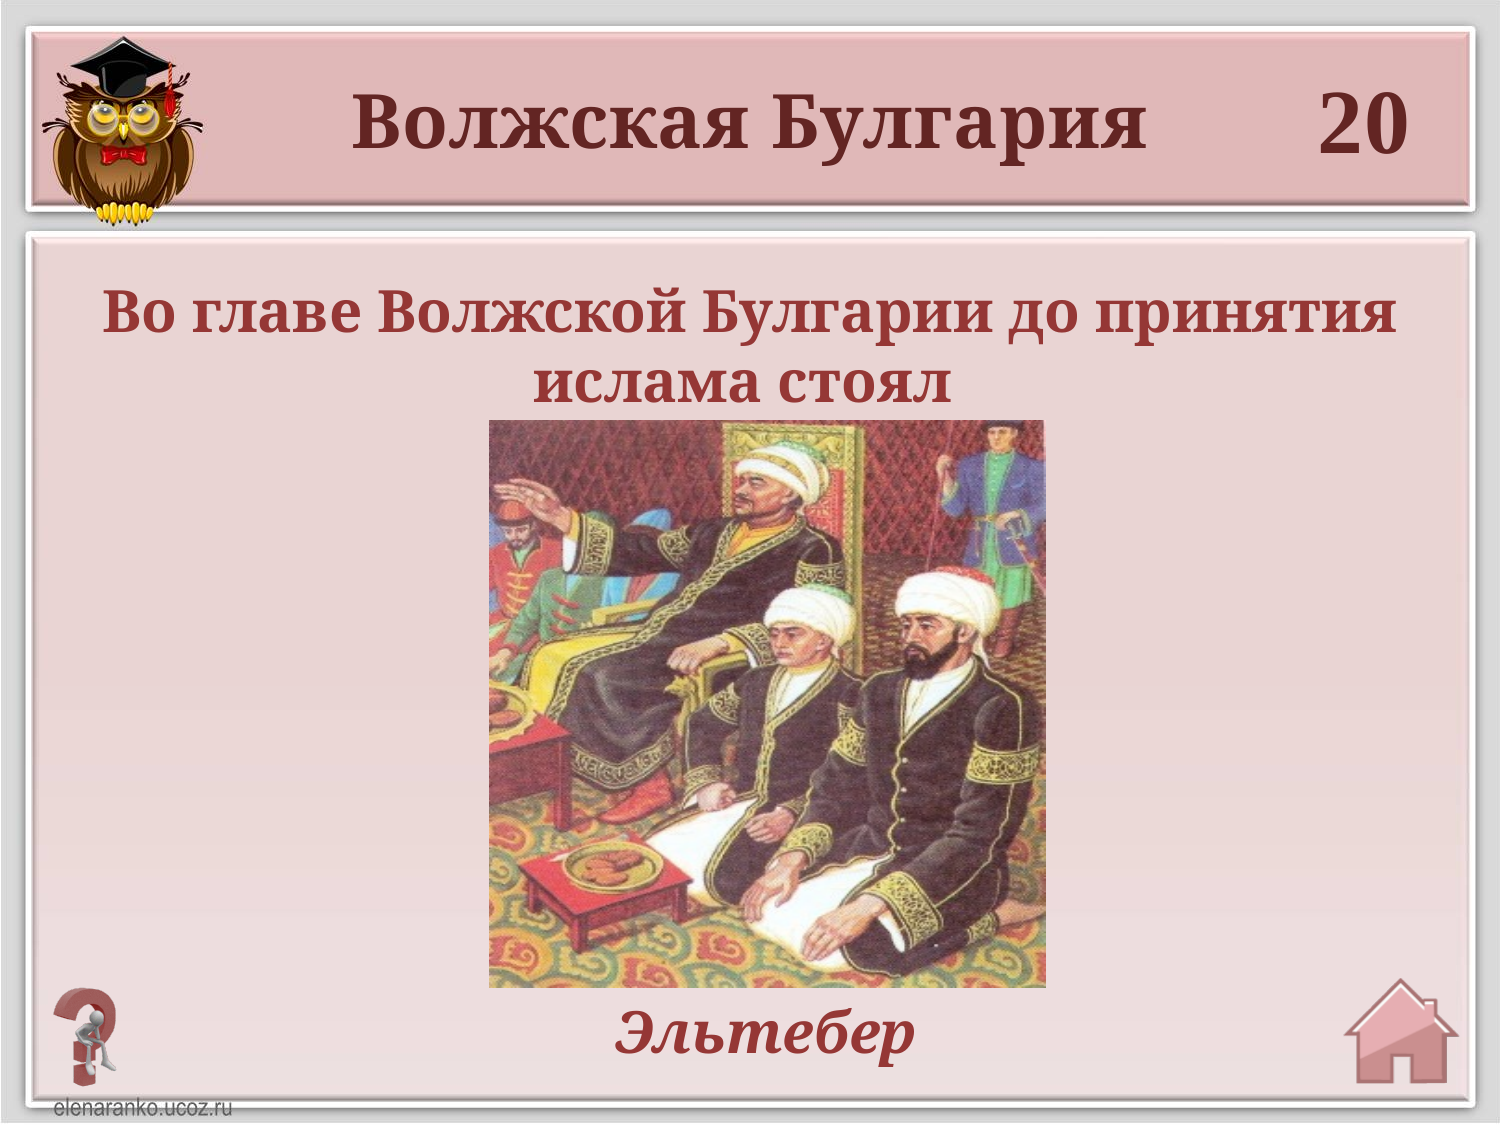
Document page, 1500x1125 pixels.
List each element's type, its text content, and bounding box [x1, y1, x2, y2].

text_box Волжская Булгария [218, 66, 1282, 172]
text_box Эльтебер [118, 987, 1335, 1073]
picture [0, 0, 1500, 1125]
text_box 20 [1281, 54, 1447, 180]
text_box Во главе Волжской Булгарии до принятия ислама стоял [53, 267, 1447, 422]
